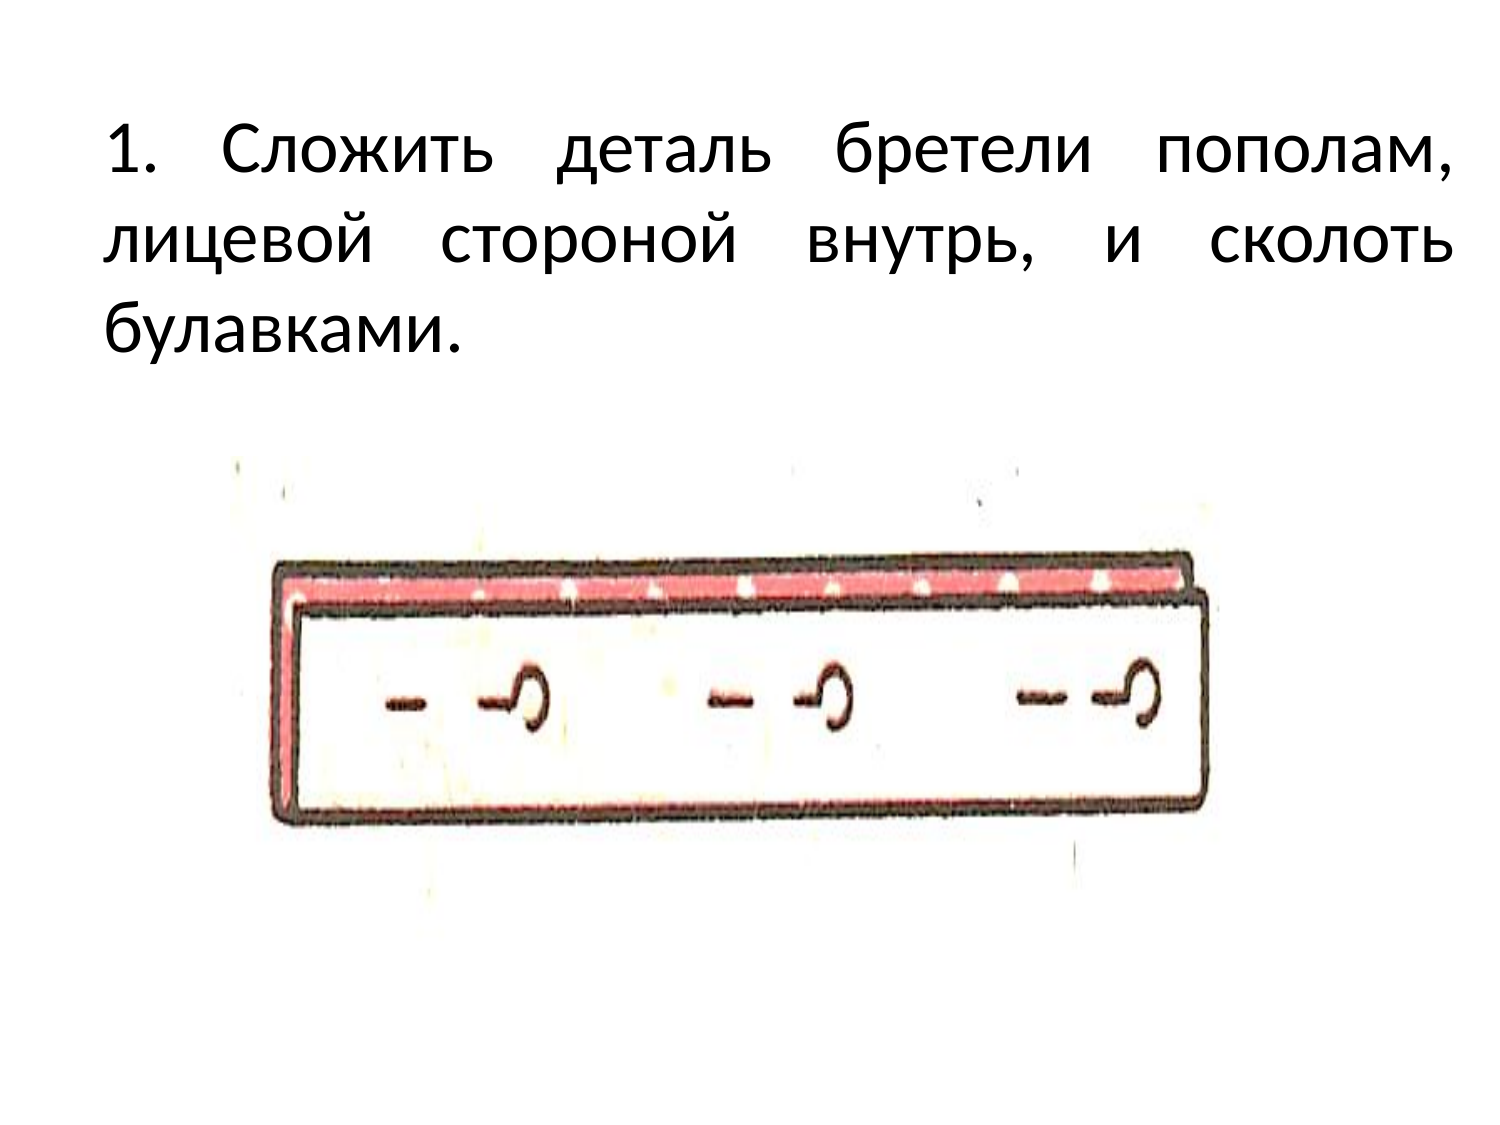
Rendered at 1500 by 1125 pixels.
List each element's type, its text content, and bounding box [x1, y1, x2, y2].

text_box 1. Сложить деталь бретели пополам, лицевой стороной внутрь, и сколоть булавками. [88, 89, 1471, 375]
picture [229, 455, 1259, 941]
